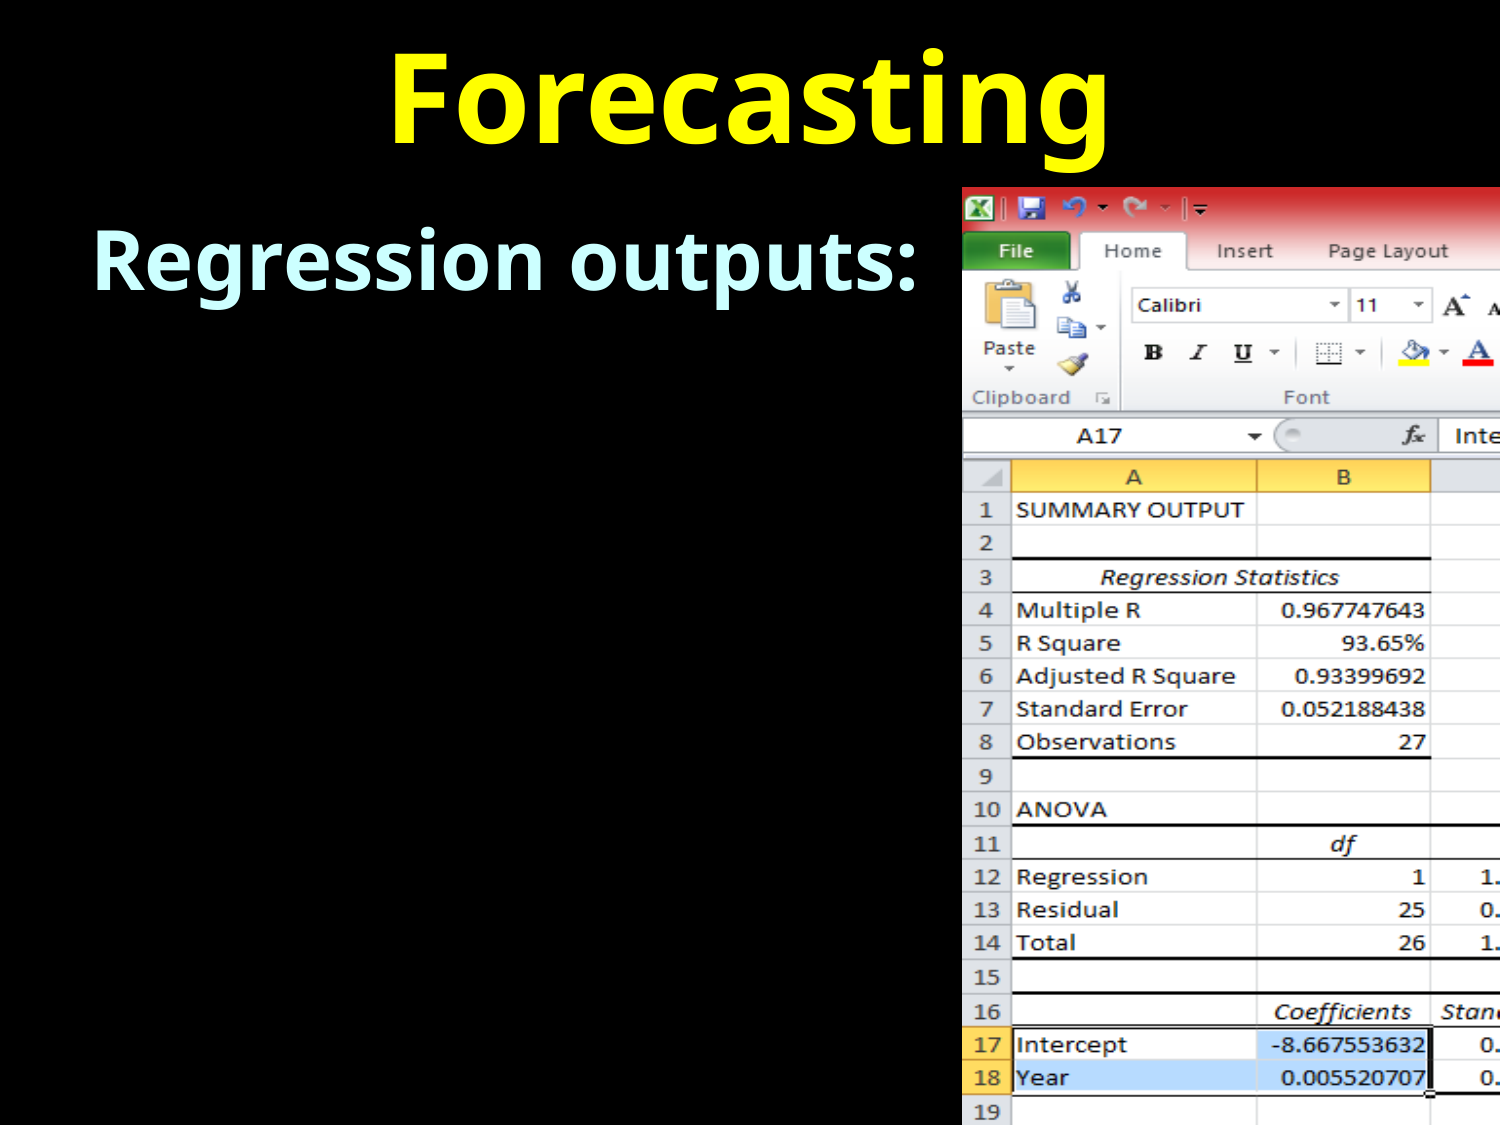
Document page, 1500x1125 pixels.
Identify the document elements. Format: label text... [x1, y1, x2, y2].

picture [962, 187, 1500, 1125]
title Forecasting [0, 0, 1500, 188]
list Regression outputs: [75, 200, 957, 1125]
